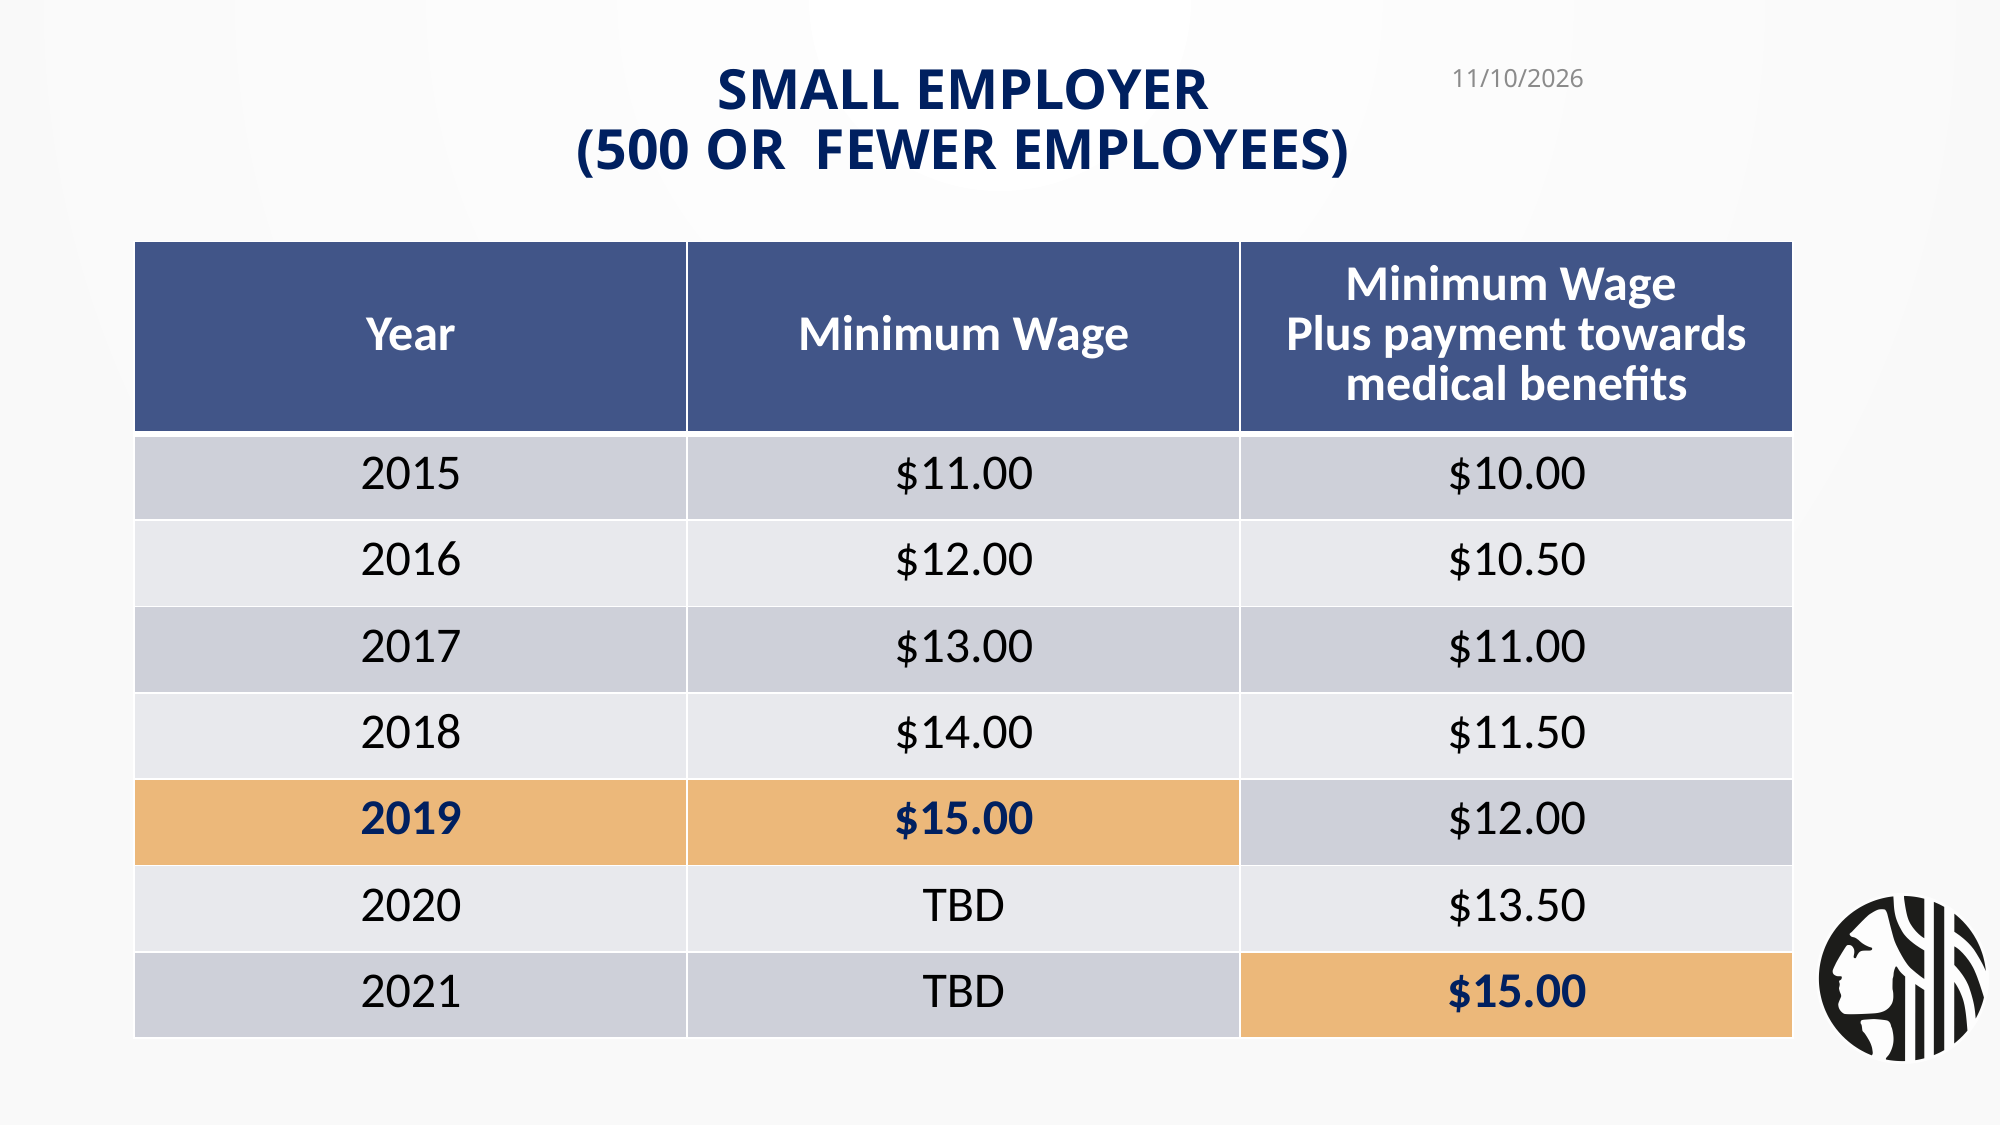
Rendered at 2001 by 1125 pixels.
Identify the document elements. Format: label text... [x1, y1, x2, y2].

table_cell $11.00 [1241, 607, 1792, 692]
table_cell 2017 [135, 607, 686, 692]
title SMALL EMPLOYER (500 OR FEWER EMPLOYEES) [176, 54, 1752, 191]
table_cell TBD [688, 866, 1239, 951]
table_cell $13.50 [1241, 866, 1792, 951]
picture [1815, 893, 1989, 1064]
table_cell 2020 [135, 866, 686, 951]
table_cell $10.50 [1241, 521, 1792, 606]
table_cell $13.00 [688, 607, 1239, 692]
table_cell $10.00 [1241, 437, 1792, 519]
table_cell $11.50 [1241, 694, 1792, 778]
table_cell $15.00 [1241, 953, 1792, 1037]
table_cell TBD [688, 953, 1239, 1037]
table_cell 2018 [135, 694, 686, 778]
table_cell 2016 [135, 521, 686, 606]
table_cell $12.00 [688, 521, 1239, 606]
table_cell $15.00 [688, 780, 1239, 865]
table_cell 2019 [135, 780, 686, 865]
table_header Minimum Wage [688, 242, 1239, 431]
table_cell 2015 [135, 437, 686, 519]
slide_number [1186, 54, 1600, 105]
table_cell $11.00 [688, 437, 1239, 519]
table_cell 2021 [135, 953, 686, 1037]
table_cell $12.00 [1241, 780, 1792, 865]
table_header Minimum Wage Plus payment towards medical benefits [1241, 242, 1792, 431]
table_header Year [135, 242, 686, 431]
table_cell $14.00 [688, 694, 1239, 778]
